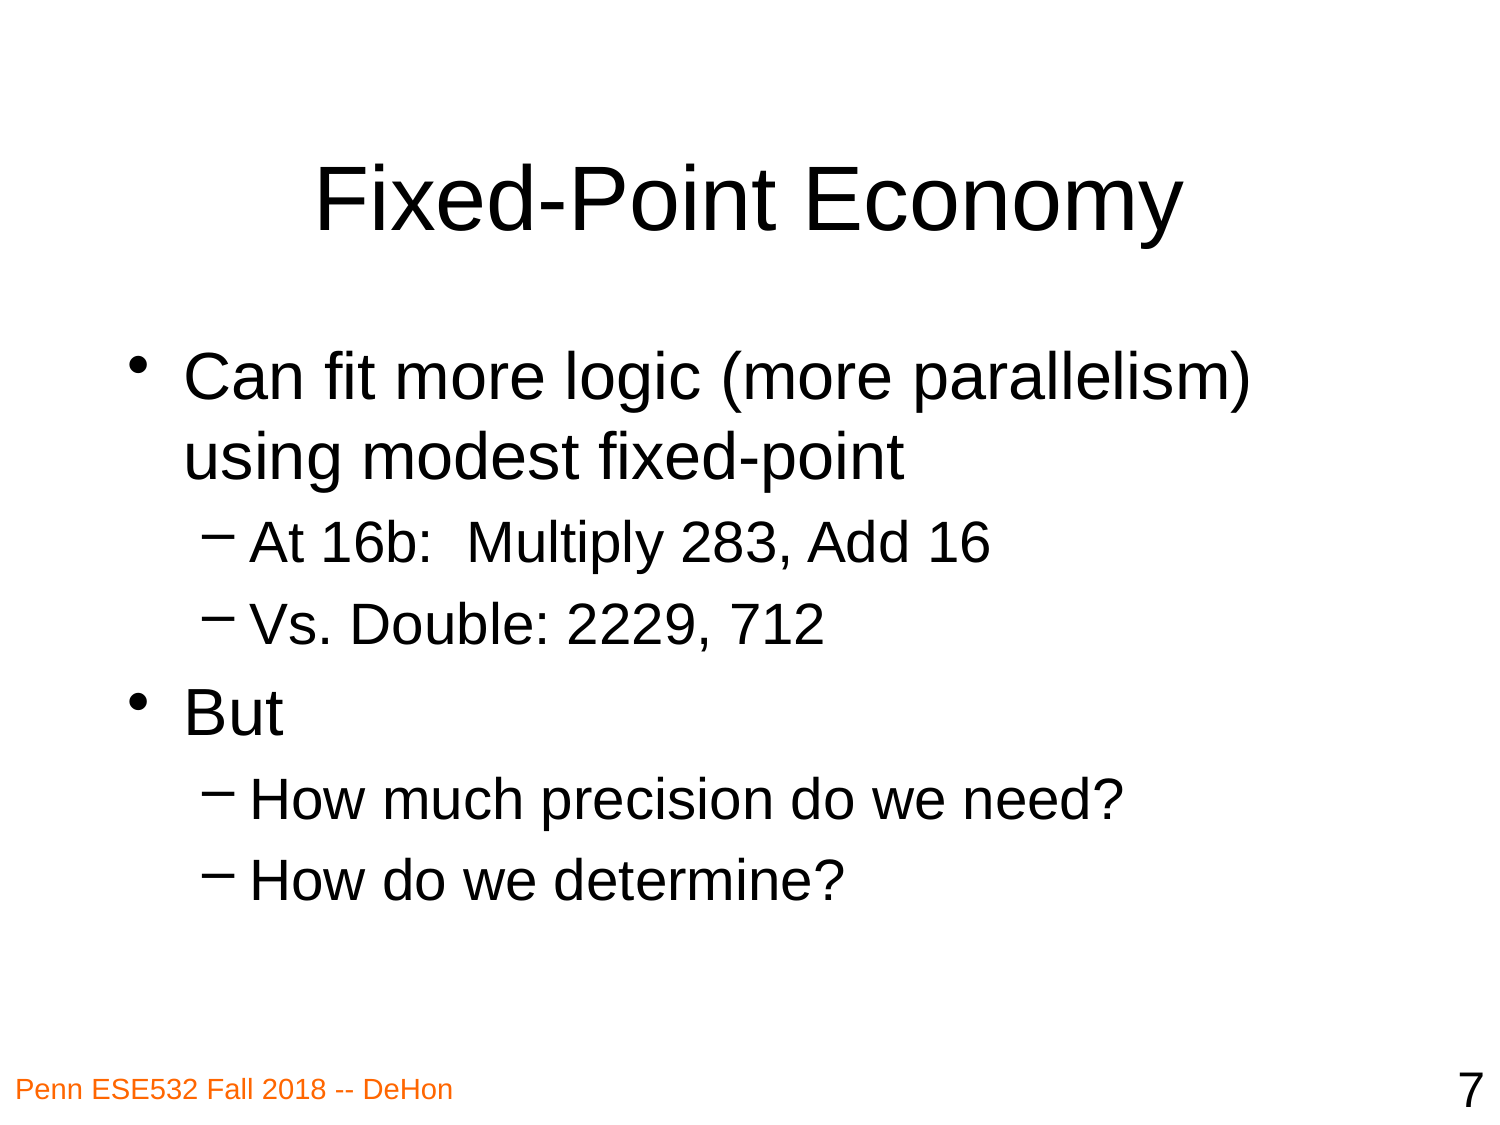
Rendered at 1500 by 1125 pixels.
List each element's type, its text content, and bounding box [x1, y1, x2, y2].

slide_number 7 [1187, 1049, 1500, 1125]
slide_number Penn ESE532 Fall 2018 -- DeHon [0, 1062, 576, 1125]
title Fixed-Point Economy [112, 99, 1388, 288]
list Can fit more logic (more parallelism) using modest fixed-point At 16b: Multiply 283, Add 16 Vs. Double: 2229, 712 But How much precision do we need? How do we determine? [112, 324, 1388, 1001]
